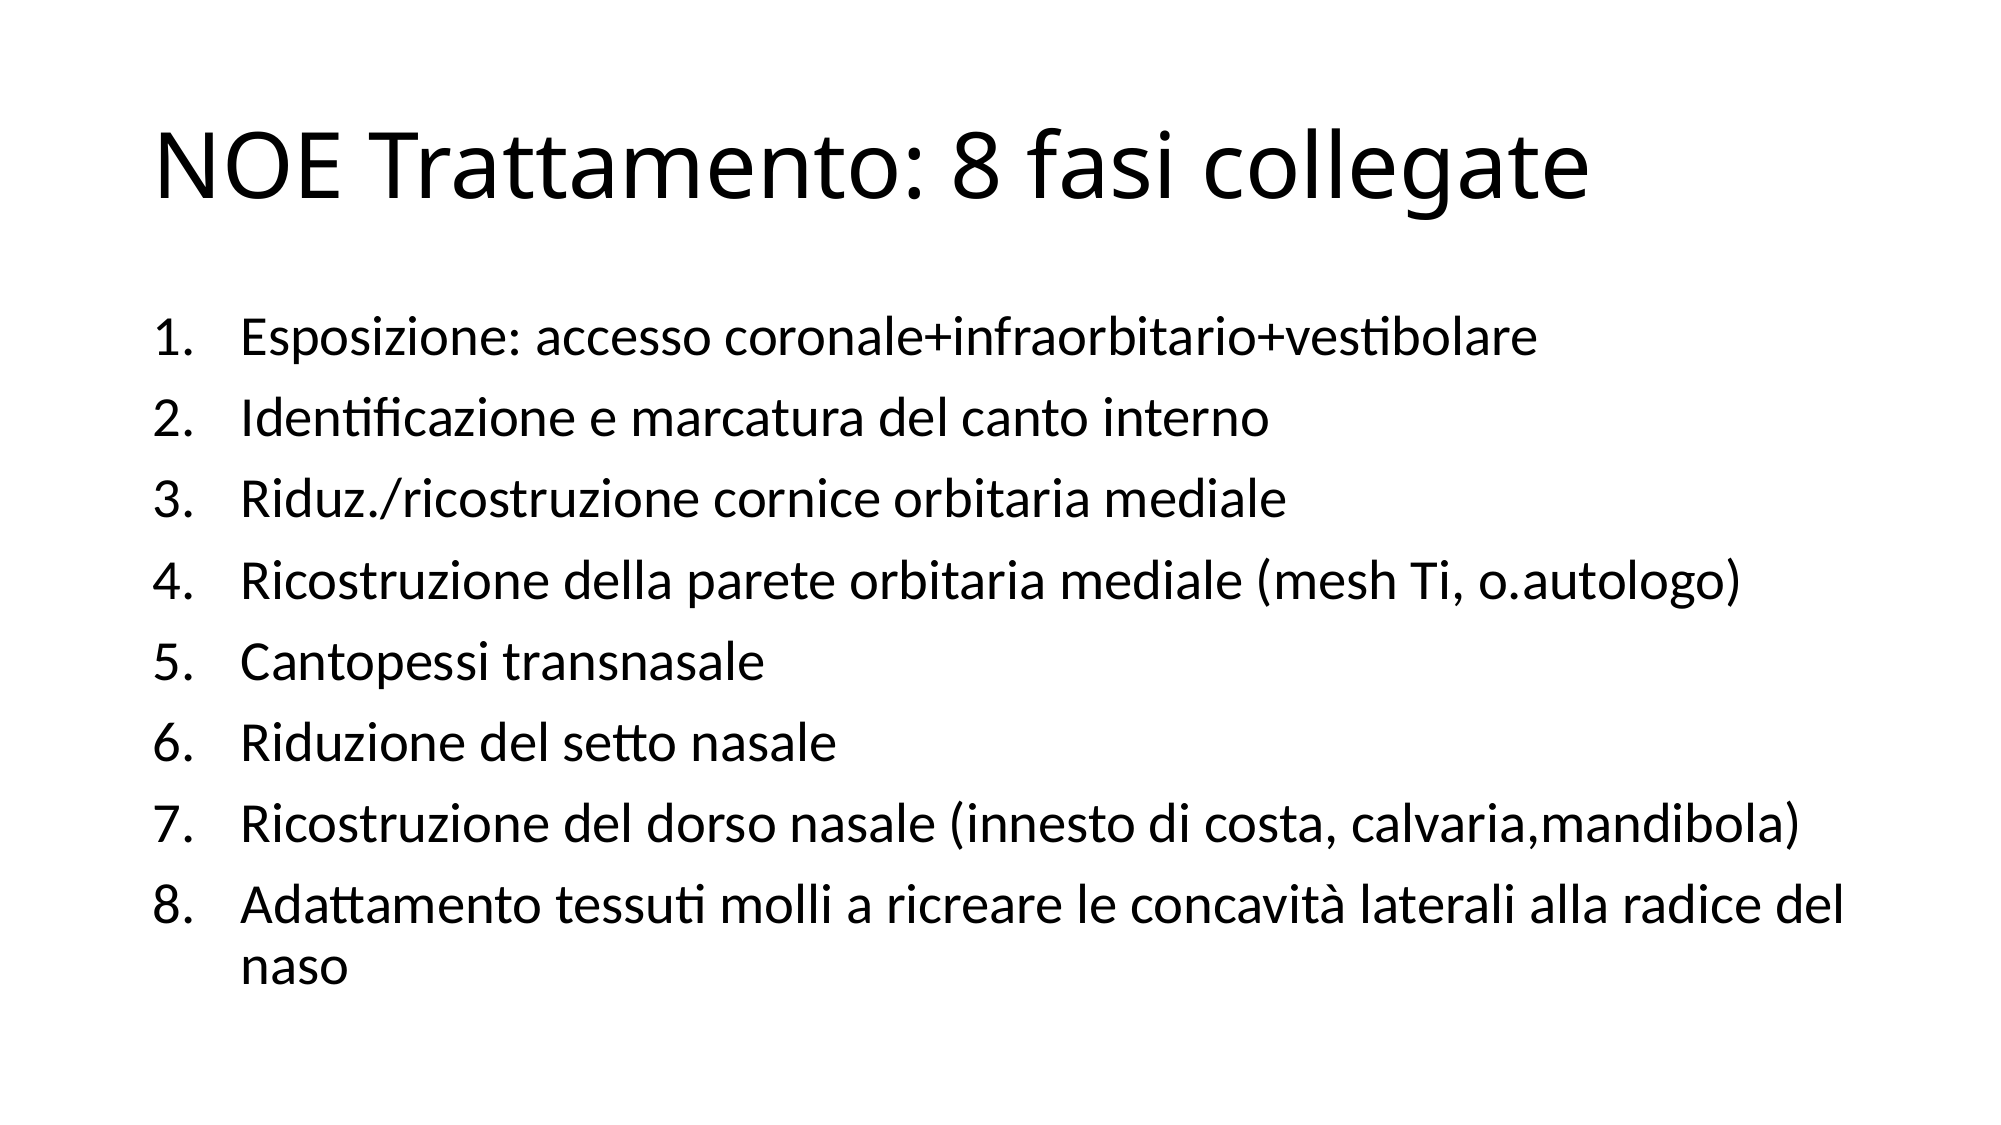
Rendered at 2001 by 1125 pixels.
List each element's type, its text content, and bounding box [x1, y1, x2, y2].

list Esposizione: accesso coronale+infraorbitario+vestibolare Identificazione e marcatura del canto interno Riduz./ricostruzione cornice orbitaria mediale Ricostruzione della parete orbitaria mediale (mesh Ti, o.autologo) Cantopessi transnasale Riduzione del setto nasale Ricostruzione del dorso nasale (innesto di costa, calvaria,mandibola) Adattamento tessuti molli a ricreare le concavità laterali alla radice del naso [137, 299, 1863, 1014]
title NOE Trattamento: 8 fasi collegate [137, 59, 1863, 278]
